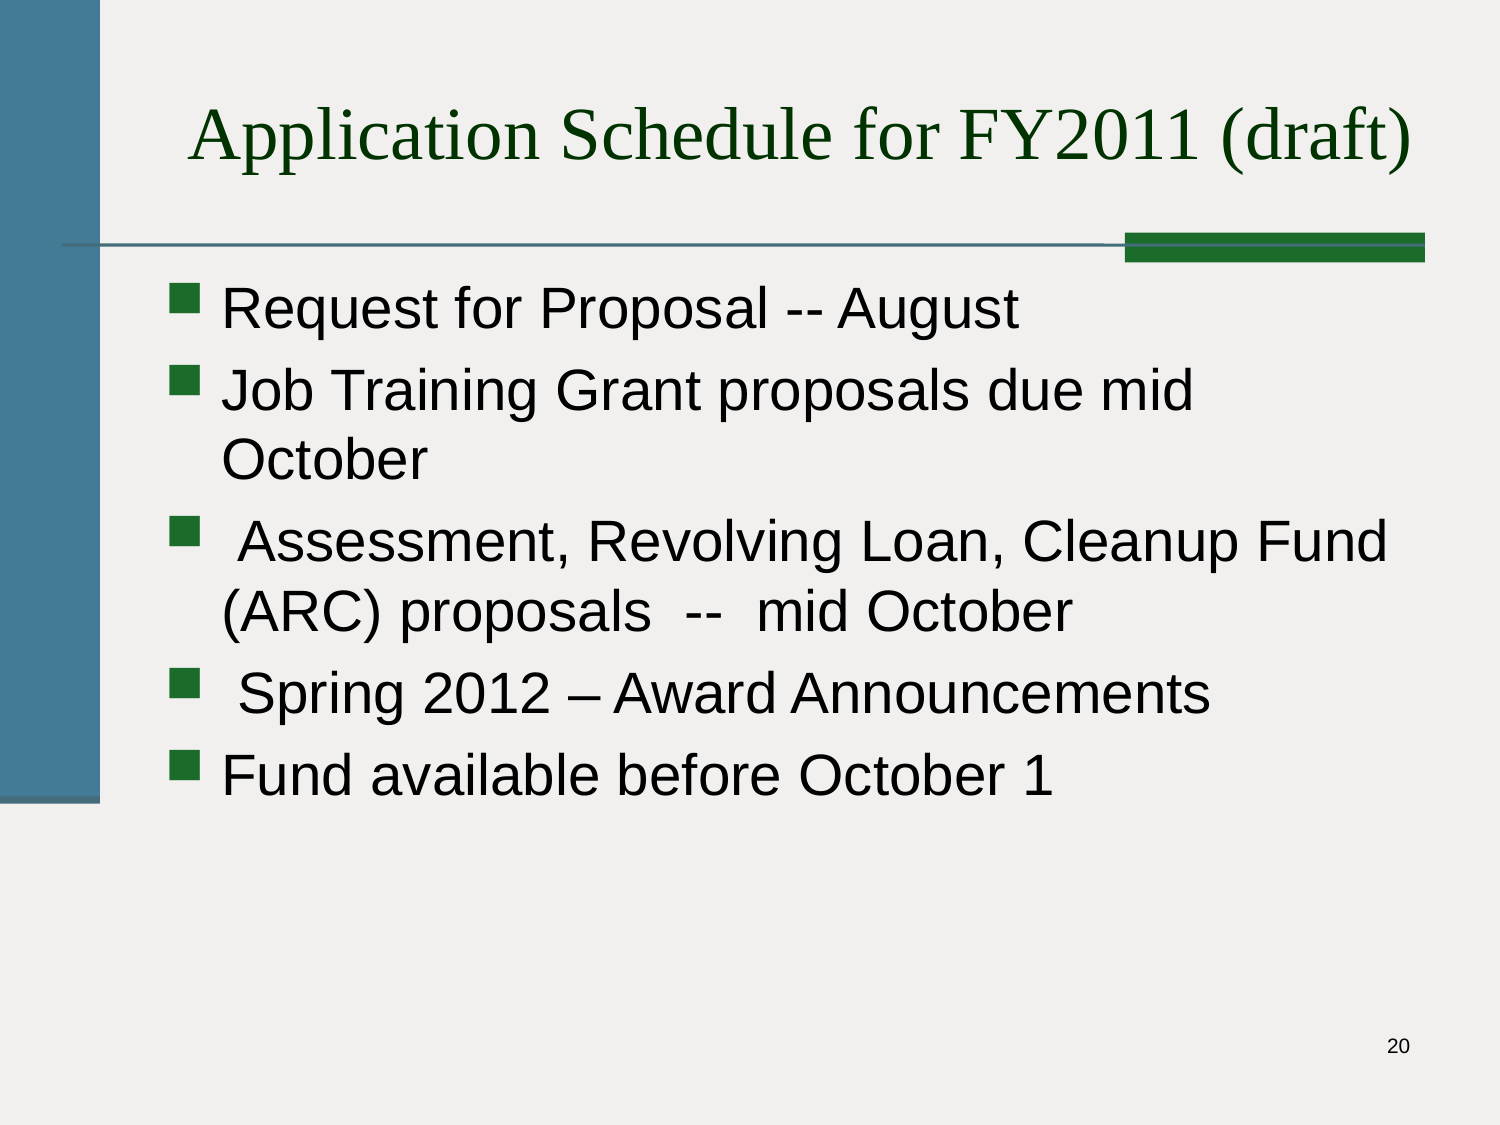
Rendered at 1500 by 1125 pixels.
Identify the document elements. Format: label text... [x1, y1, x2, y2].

slide_number 20 [1112, 1024, 1426, 1101]
list Request for Proposal -- August Job Training Grant proposals due mid October Assessment, Revolving Loan, Cleanup Fund (ARC) proposals -- mid October Spring 2012 – Award Announcements Fund available before October 1 [149, 262, 1426, 851]
title Application Schedule for FY2011 (draft) [99, 49, 1500, 210]
